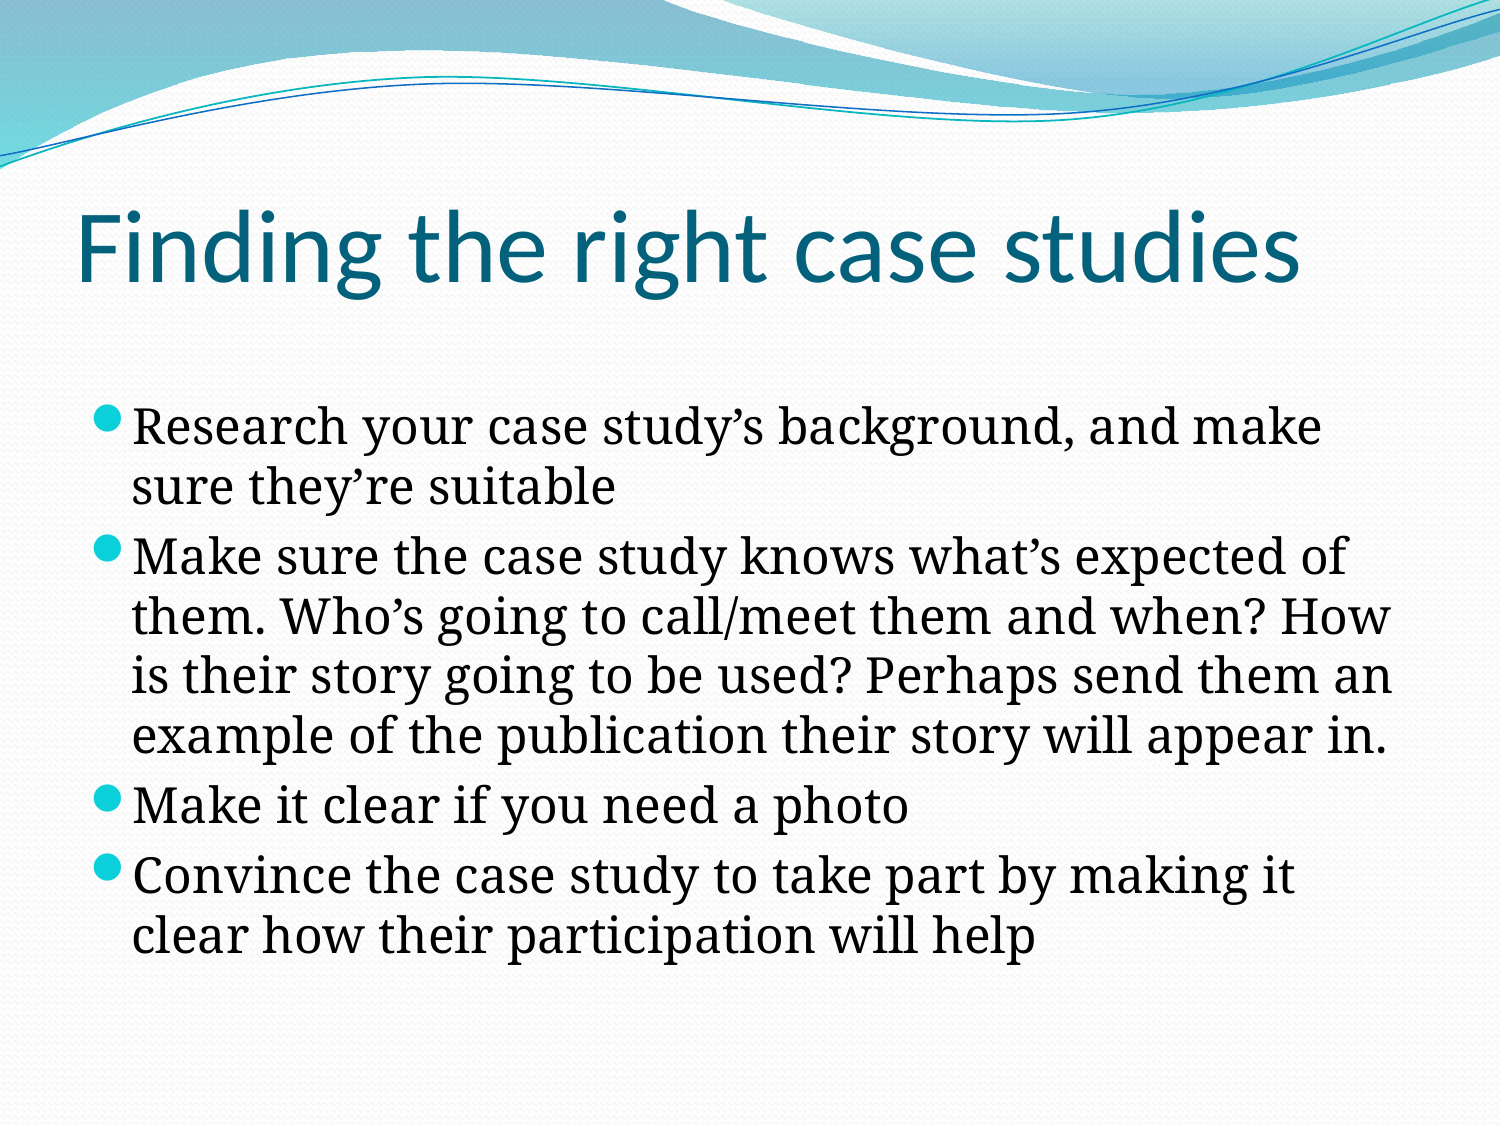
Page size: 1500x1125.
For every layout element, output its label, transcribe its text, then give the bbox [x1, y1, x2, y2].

title Finding the right case studies [75, 115, 1425, 303]
list Research your case study’s background, and make sure they’re suitable Make sure the case study knows what’s expected of them. Who’s going to call/meet them and when? How is their story going to be used? Perhaps send them an example of the publication their story will appear in. Make it clear if you need a photo Convince the case study to take part by making it clear how their participation will help [75, 317, 1425, 1038]
